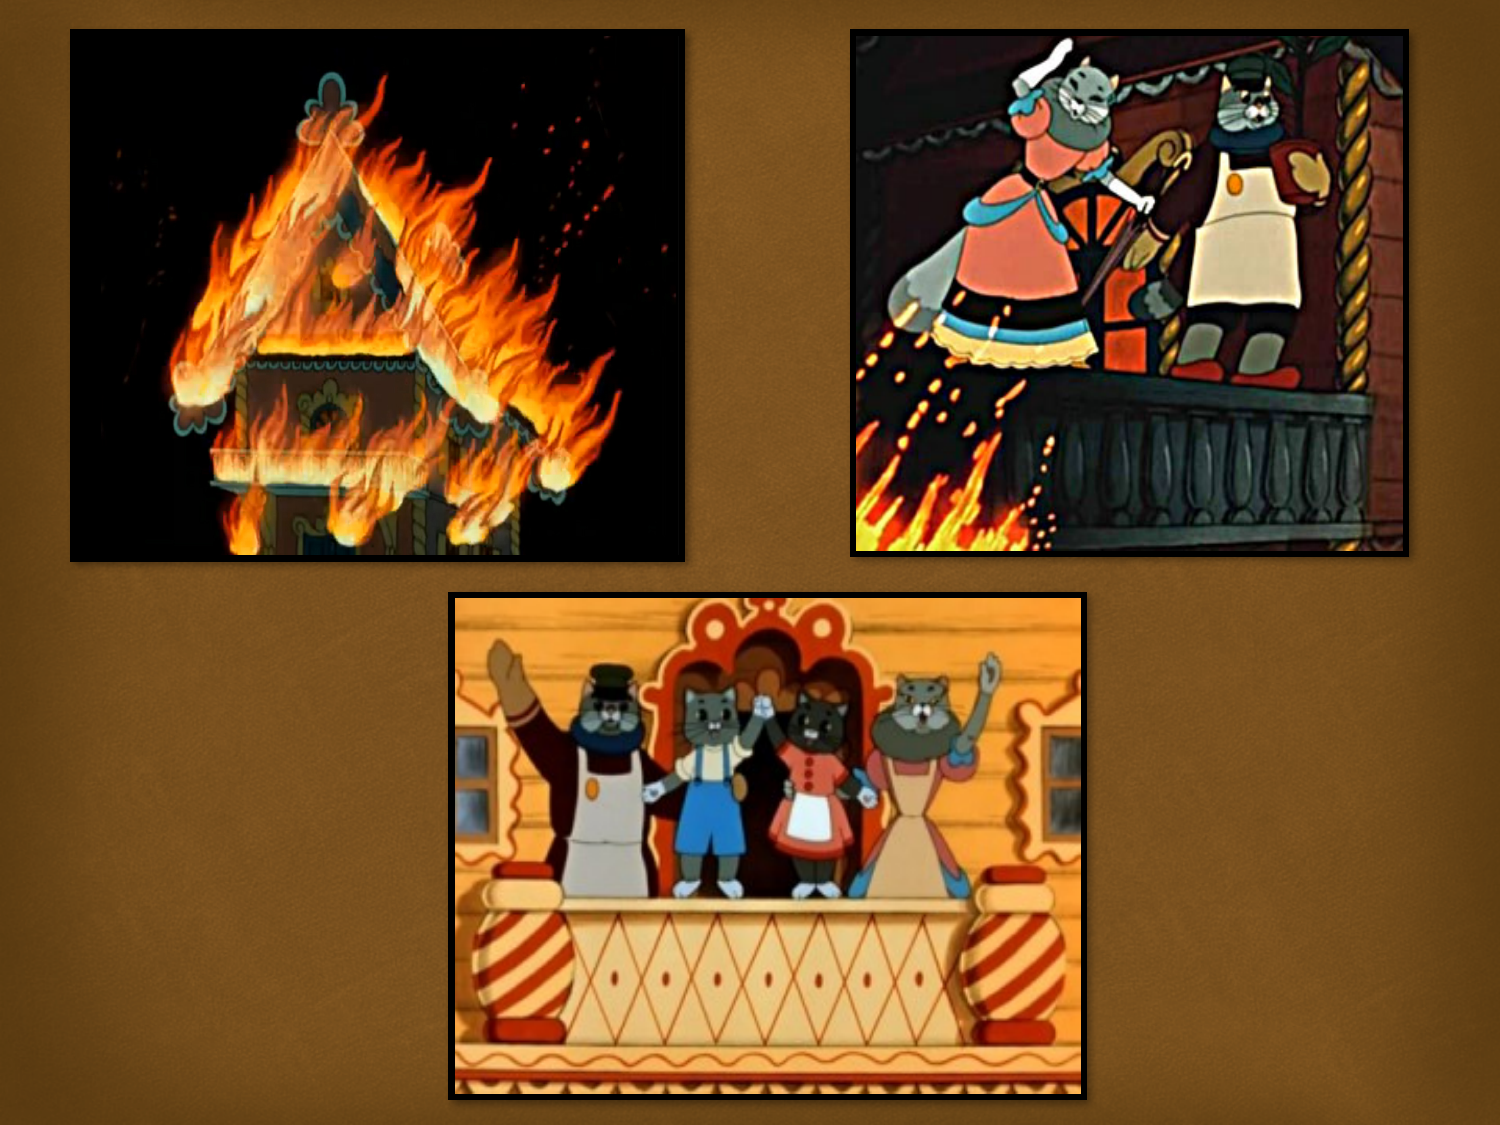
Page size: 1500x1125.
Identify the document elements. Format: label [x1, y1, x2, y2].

picture [454, 597, 1082, 1095]
picture [76, 35, 680, 556]
picture [855, 35, 1404, 552]
